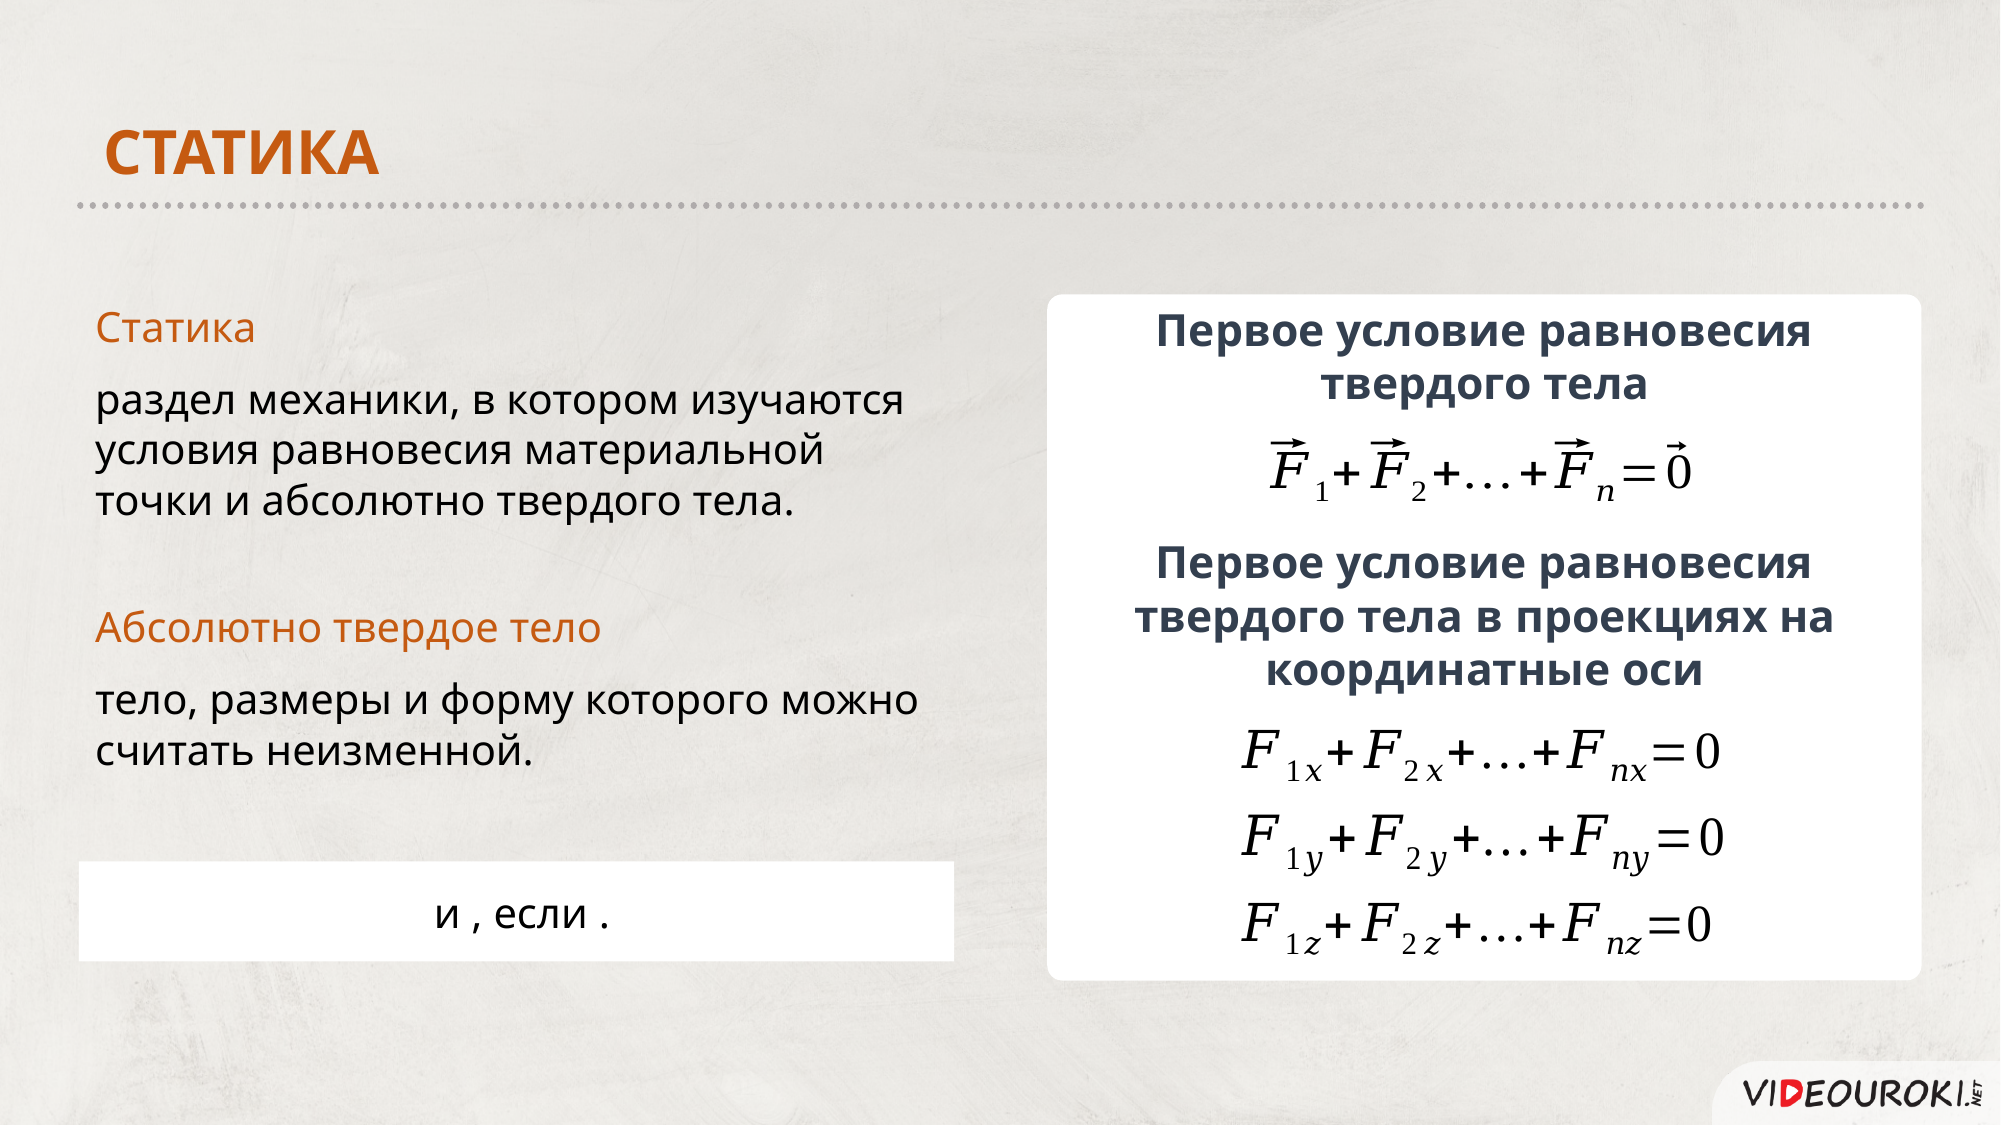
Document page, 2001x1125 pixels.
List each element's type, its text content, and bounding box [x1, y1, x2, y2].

text_box [1046, 304, 1923, 982]
text_box Первое условие равновесия твердого тела в проекциях на координатные оси [1047, 526, 1924, 702]
text_box Первое условие равновесия твердого тела [1047, 294, 1924, 416]
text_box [80, 292, 953, 533]
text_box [80, 593, 953, 783]
text_box Статика [88, 84, 395, 194]
picture [0, 0, 2001, 1125]
